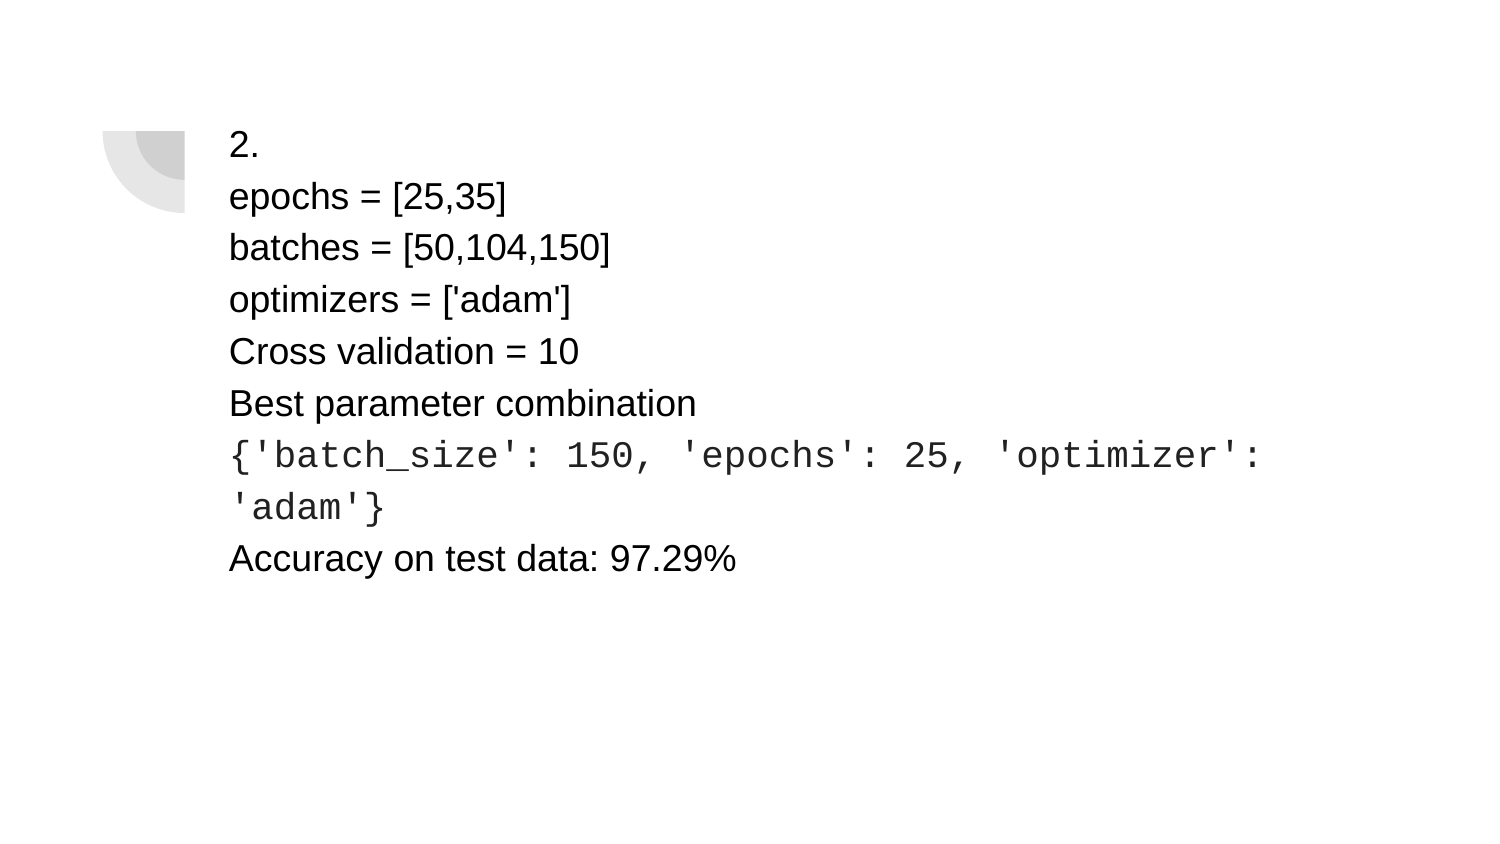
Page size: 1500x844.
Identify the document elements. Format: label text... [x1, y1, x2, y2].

title 2. epochs = [25,35] batches = [50,104,150] optimizers = ['adam'] Cross validation = 10 Best parameter combination {'batch_size': 150, 'epochs': 25, 'optimizer': 'adam'} Accuracy on test data: 97.29% [213, 98, 1433, 793]
